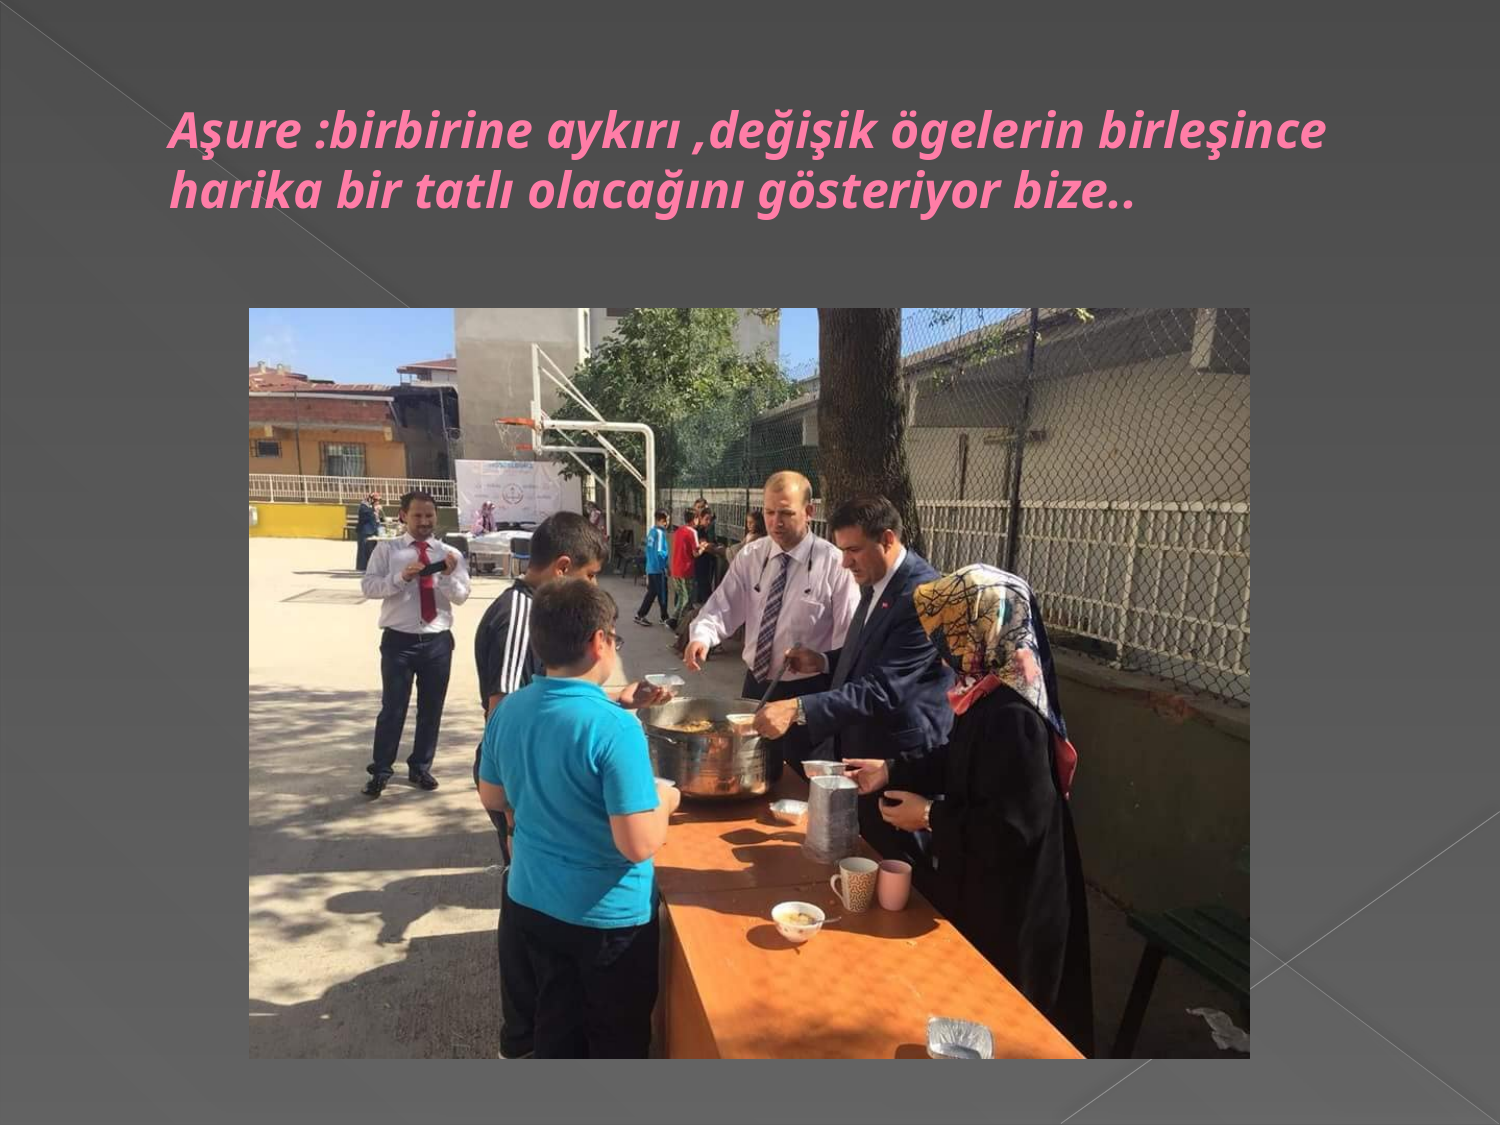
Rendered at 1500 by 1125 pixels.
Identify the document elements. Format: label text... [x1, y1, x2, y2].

title Aşure :birbirine aykırı ,değişik ögelerin birleşince harika bir tatlı olacağını gösteriyor bize.. [75, 43, 1425, 274]
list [249, 308, 1251, 1060]
